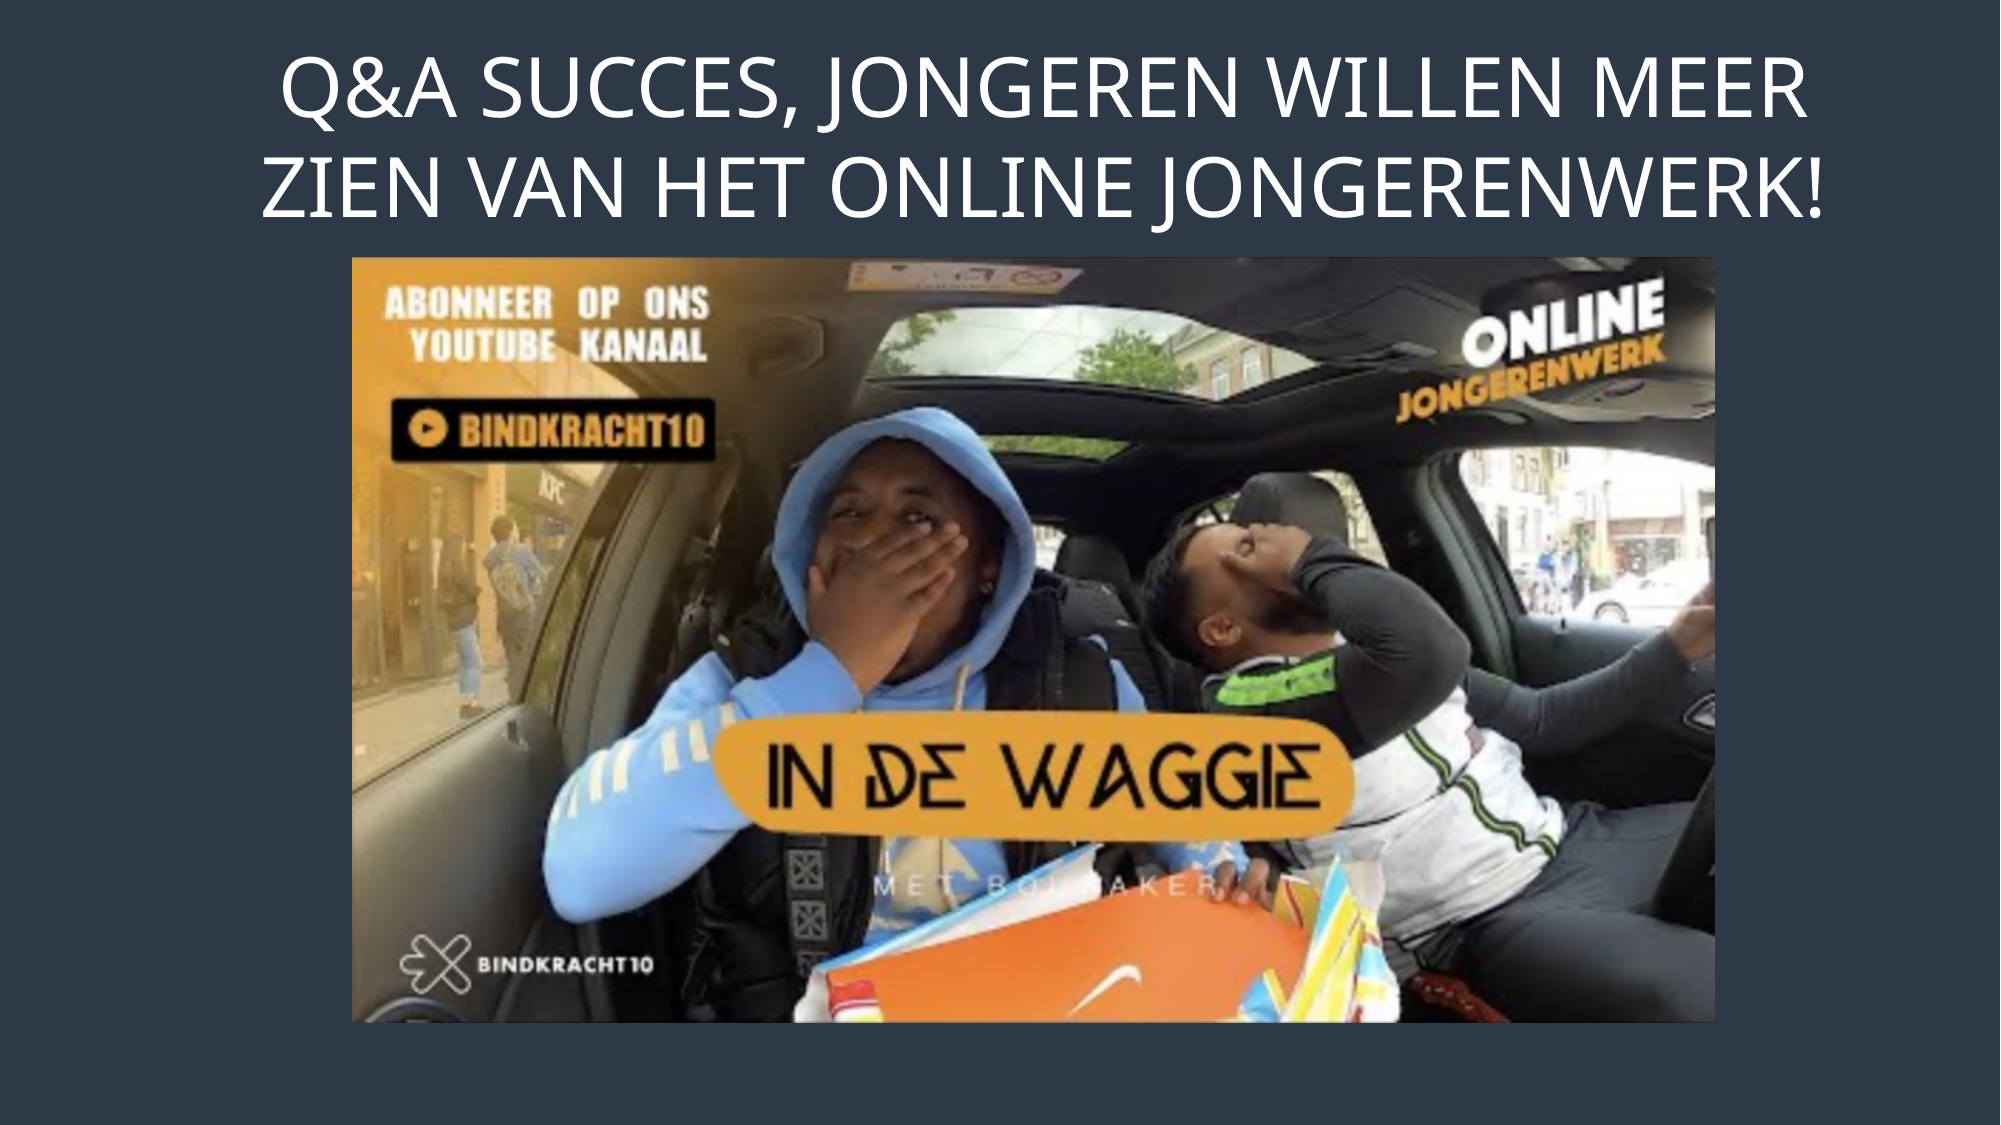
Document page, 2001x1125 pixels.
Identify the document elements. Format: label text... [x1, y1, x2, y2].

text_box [351, 256, 1716, 1024]
text_box Q&A SUCCES, JONGEREN WILLEN MEER ZIEN VAN HET ONLINE JONGERENWERK! [217, 26, 1871, 242]
